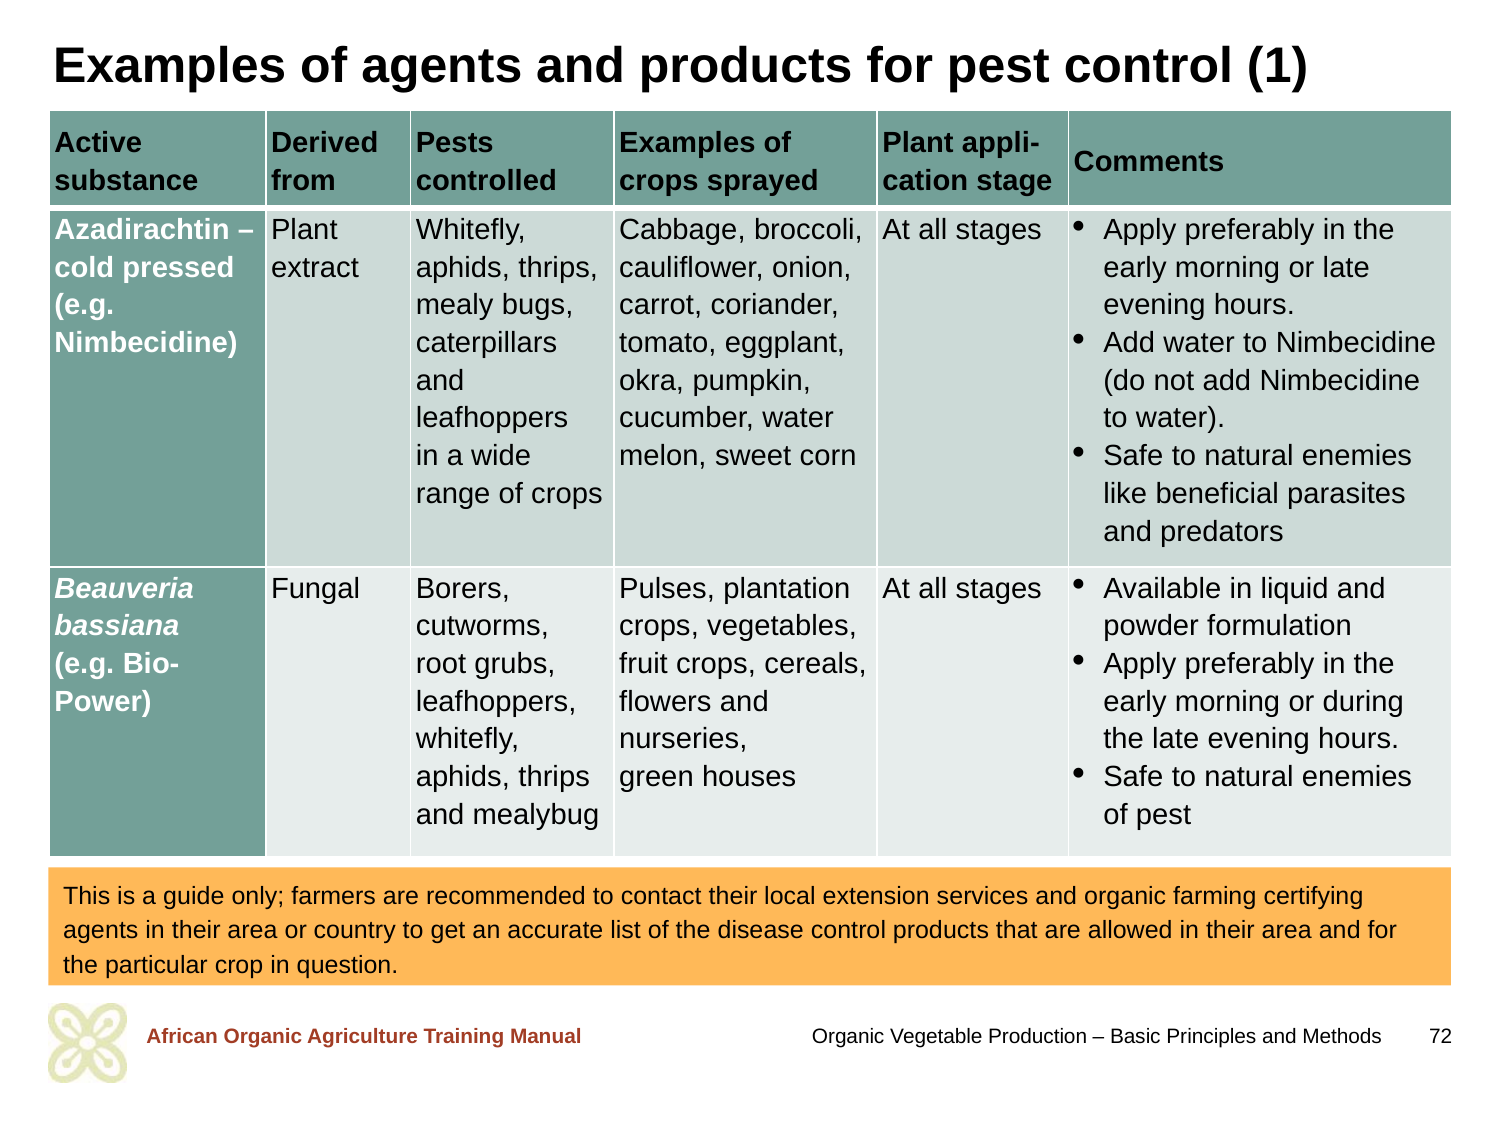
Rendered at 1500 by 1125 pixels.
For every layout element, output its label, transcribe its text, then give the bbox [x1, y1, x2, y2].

table_cell At all stages [878, 211, 1068, 566]
table_cell Available in liquid and powder formulation Apply preferably in the early morning or during the late evening hours. Safe to natural enemies of pest [1069, 568, 1451, 856]
table_header Derived from [267, 111, 410, 205]
table_cell Whitefly, aphids, thrips, mealy bugs, caterpillars and leafhoppers in a wide range of crops [411, 211, 613, 566]
table_cell Beauveria bassiana (e.g. Bio-Power) [50, 568, 265, 856]
table_cell Apply preferably in the early morning or late evening hours. Add water to Nimbecidine (do not add Nimbecidine to water). Safe to natural enemies like beneficial parasites and predators [1069, 211, 1451, 566]
table_cell At all stages [878, 568, 1068, 856]
table_header Plant appli-cation stage [878, 111, 1068, 205]
picture [48, 1003, 127, 1083]
table_header Examples of crops sprayed [615, 111, 876, 205]
table_cell Plant extract [267, 211, 410, 566]
table_header Comments [1069, 111, 1451, 205]
table_header Pests controlled [411, 111, 613, 205]
text_box This is a guide only; farmers are recommended to contact their local extension services and organic farming certifying agents in their area or country to get an accurate list of the disease control products that are allowed in their area and for the particular crop in question. [48, 867, 1451, 986]
table_cell Cabbage, broccoli, cauliflower, onion, carrot, coriander, tomato, eggplant, okra, pumpkin, cucumber, water melon, sweet corn [615, 211, 876, 566]
title Examples of agents and products for pest control (1) [52, 24, 1407, 108]
table_cell Azadirachtin – cold pressed (e.g. Nimbecidine) [50, 211, 265, 566]
table_cell Fungal [267, 568, 410, 856]
table_header Active substance [50, 111, 265, 205]
table_cell Pulses, plantation crops, vegetables, fruit crops, cereals, flowers and nurseries, green houses [615, 568, 876, 856]
table_cell Borers, cutworms, root grubs, leafhoppers, whitefly, aphids, thrips and mealybug [411, 568, 613, 856]
